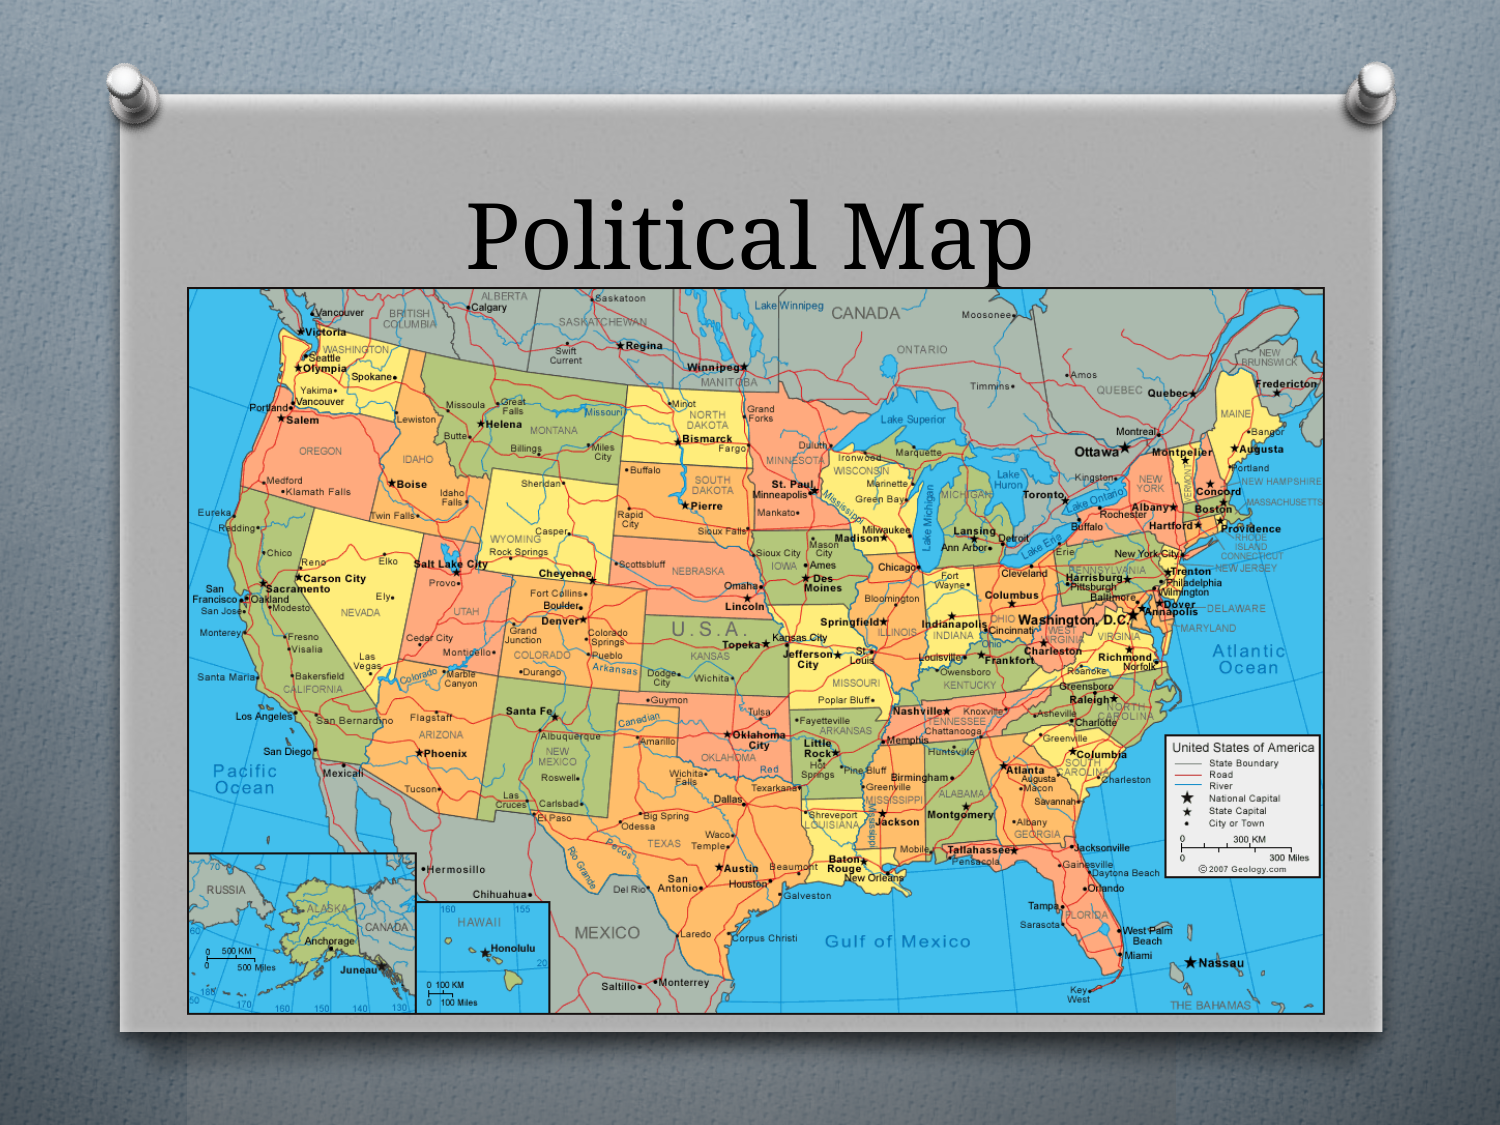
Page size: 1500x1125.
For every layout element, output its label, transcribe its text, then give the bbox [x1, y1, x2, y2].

title Political Map [179, 134, 1323, 332]
picture [187, 287, 1326, 1017]
picture [75, 29, 198, 153]
picture [1317, 35, 1439, 156]
